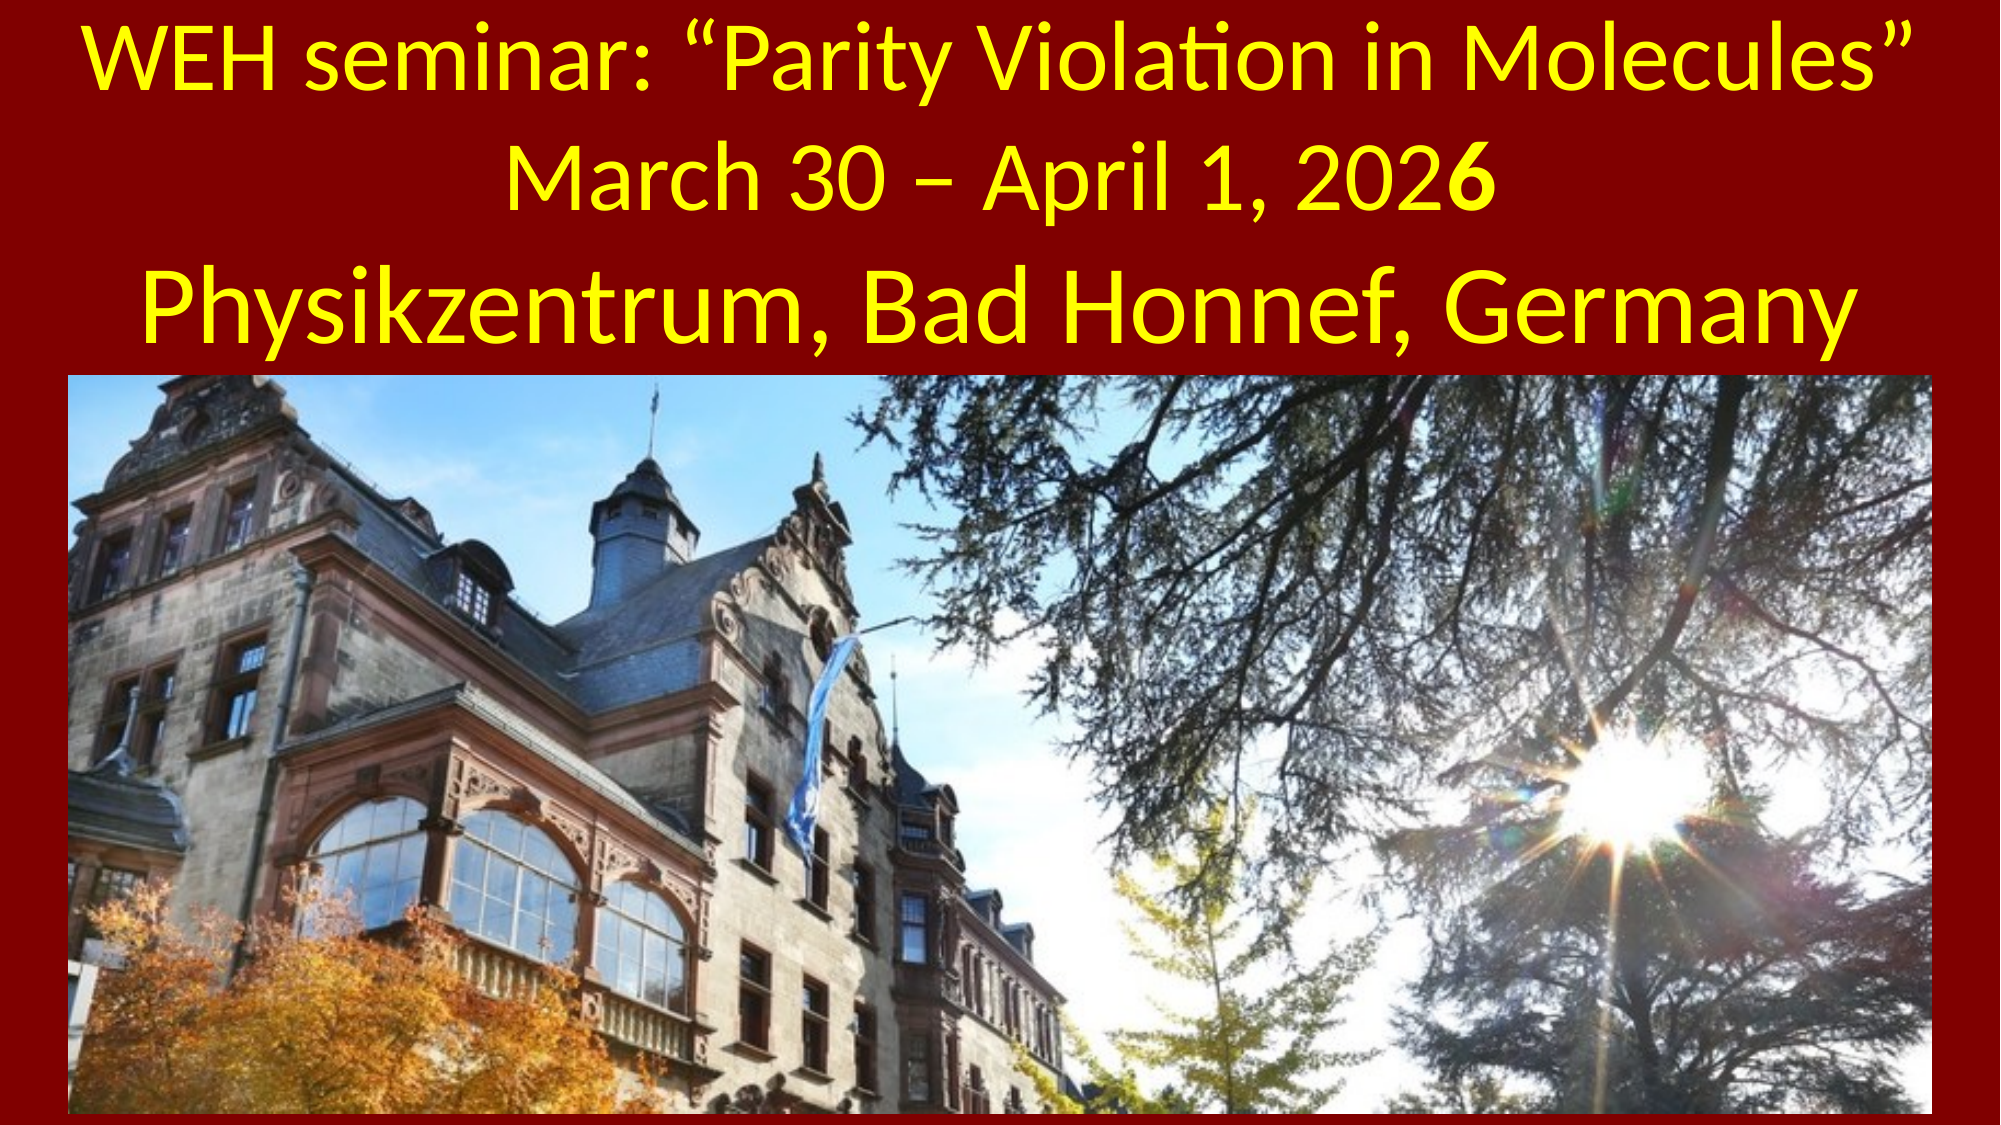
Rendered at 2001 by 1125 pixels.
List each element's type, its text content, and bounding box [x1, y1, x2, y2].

picture [68, 375, 1932, 1114]
text_box WEH seminar: “Parity Violation in Molecules” March 30 – April 1, 2026 Physikzentrum, Bad Honnef, Germany [0, 0, 2000, 374]
